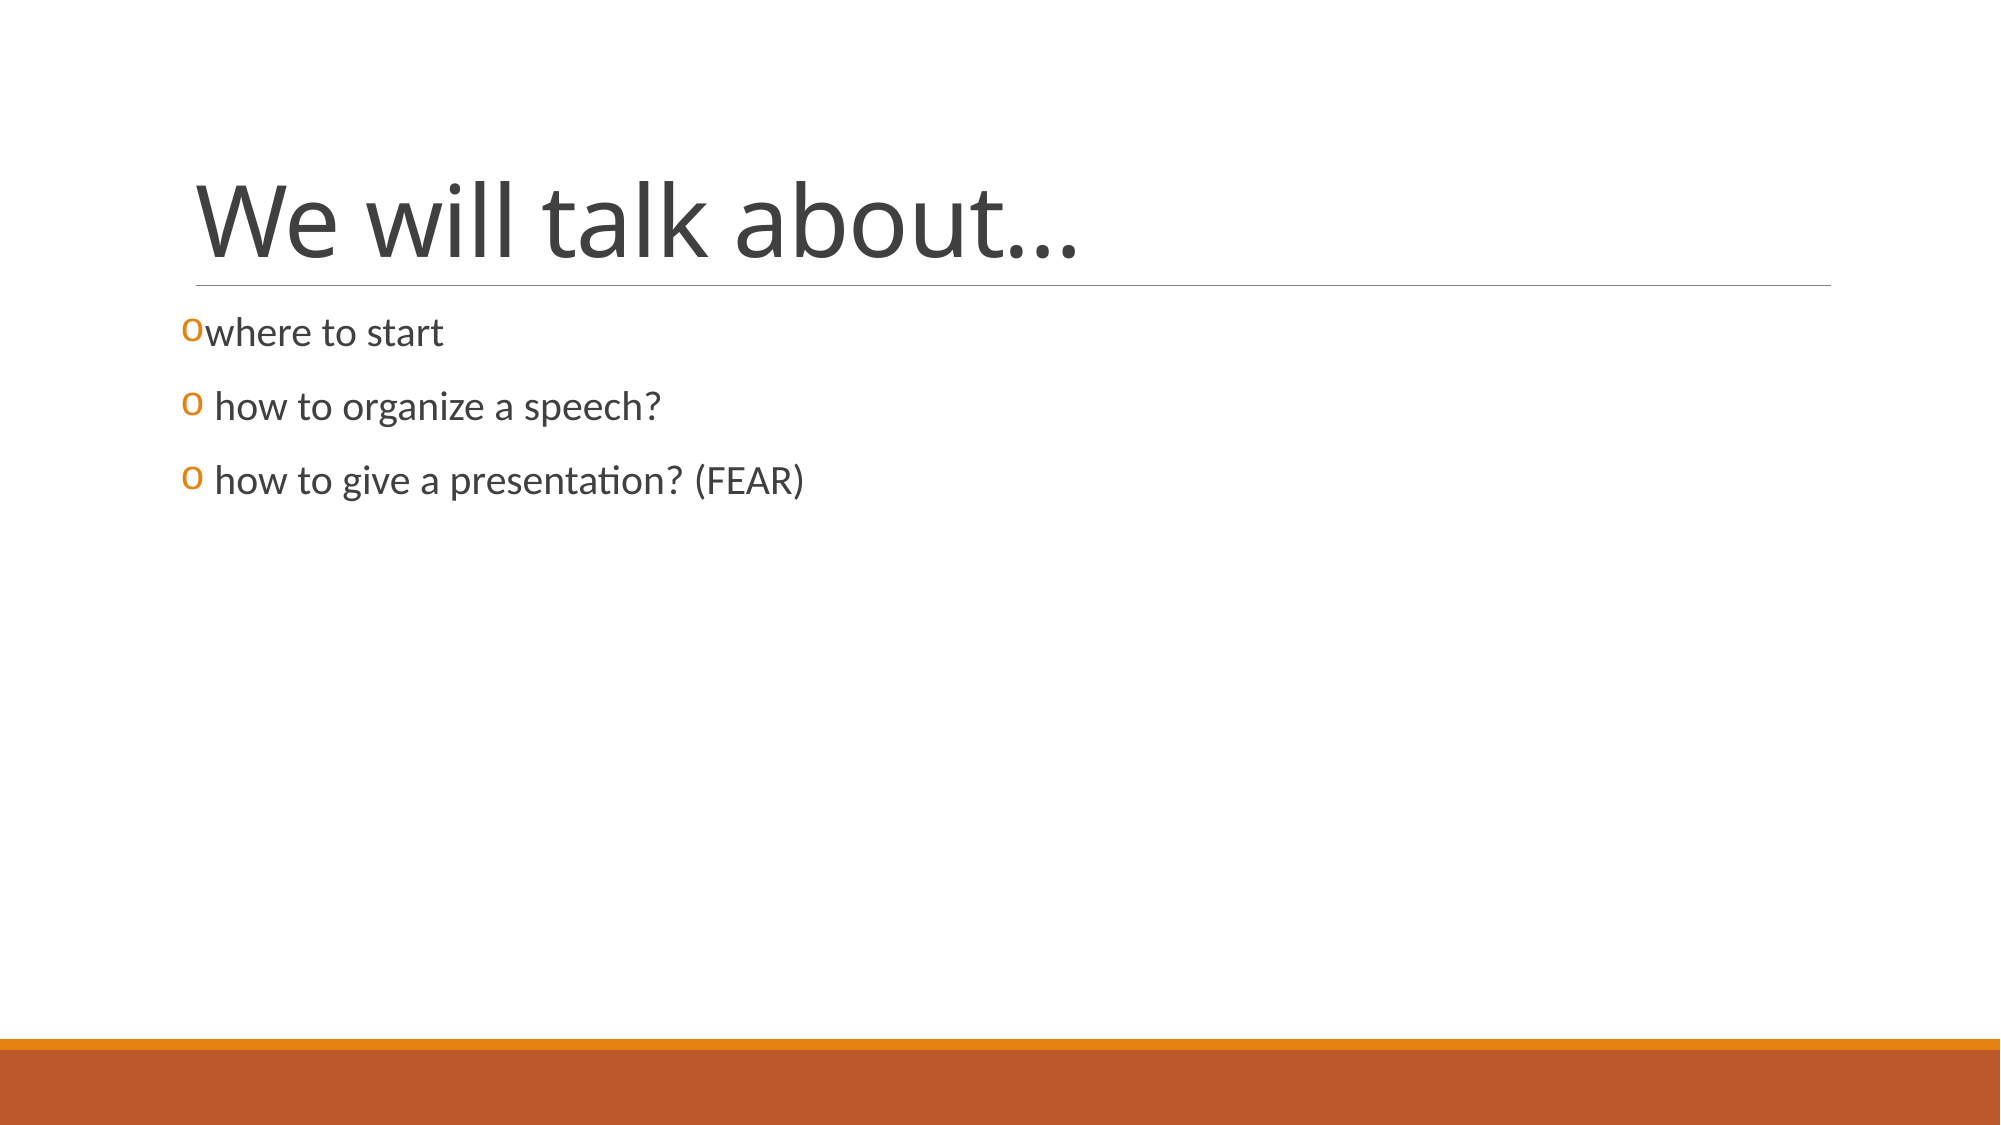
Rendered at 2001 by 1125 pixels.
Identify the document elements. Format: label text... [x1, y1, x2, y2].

list where to start how to organize a speech? how to give a presentation? (FEAR) [180, 302, 1830, 963]
title We will talk about… [180, 47, 1830, 285]
